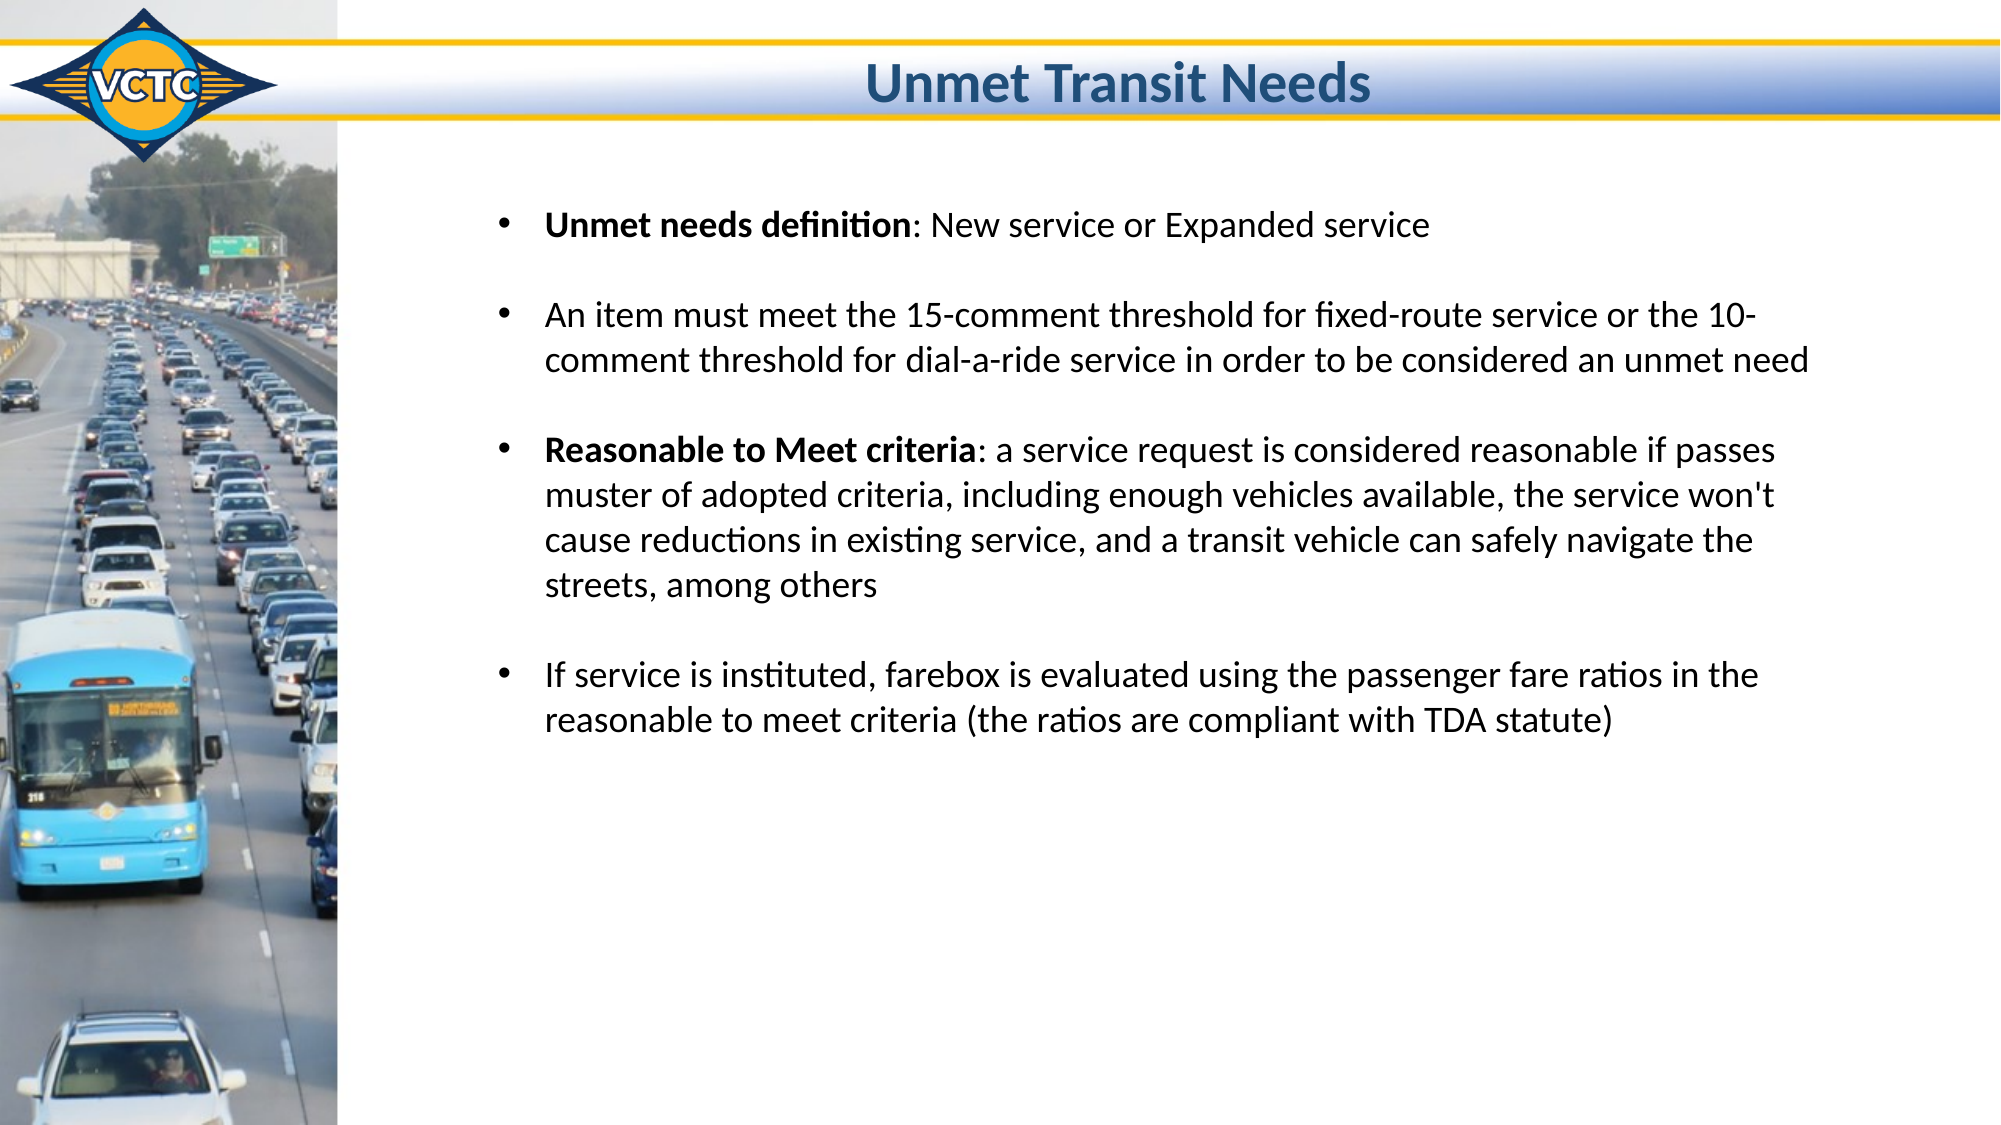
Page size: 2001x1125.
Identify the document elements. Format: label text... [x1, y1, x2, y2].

text_box Unmet Transit Needs [427, 36, 1810, 122]
text_box Unmet needs definition: New service or Expanded service An item must meet the 15-comment threshold for fixed-route service or the 10-comment threshold for dial-a-ride service in order to be considered an unmet need Reasonable to Meet criteria: a service request is considered reasonable if passes muster of adopted criteria, including enough vehicles available, the service won't cause reductions in existing service, and a transit vehicle can safely navigate the streets, among others If service is instituted, farebox is evaluated using the passenger fare ratios in the reasonable to meet criteria (the ratios are compliant with TDA statute) [482, 192, 1830, 748]
picture [0, 0, 2001, 1125]
